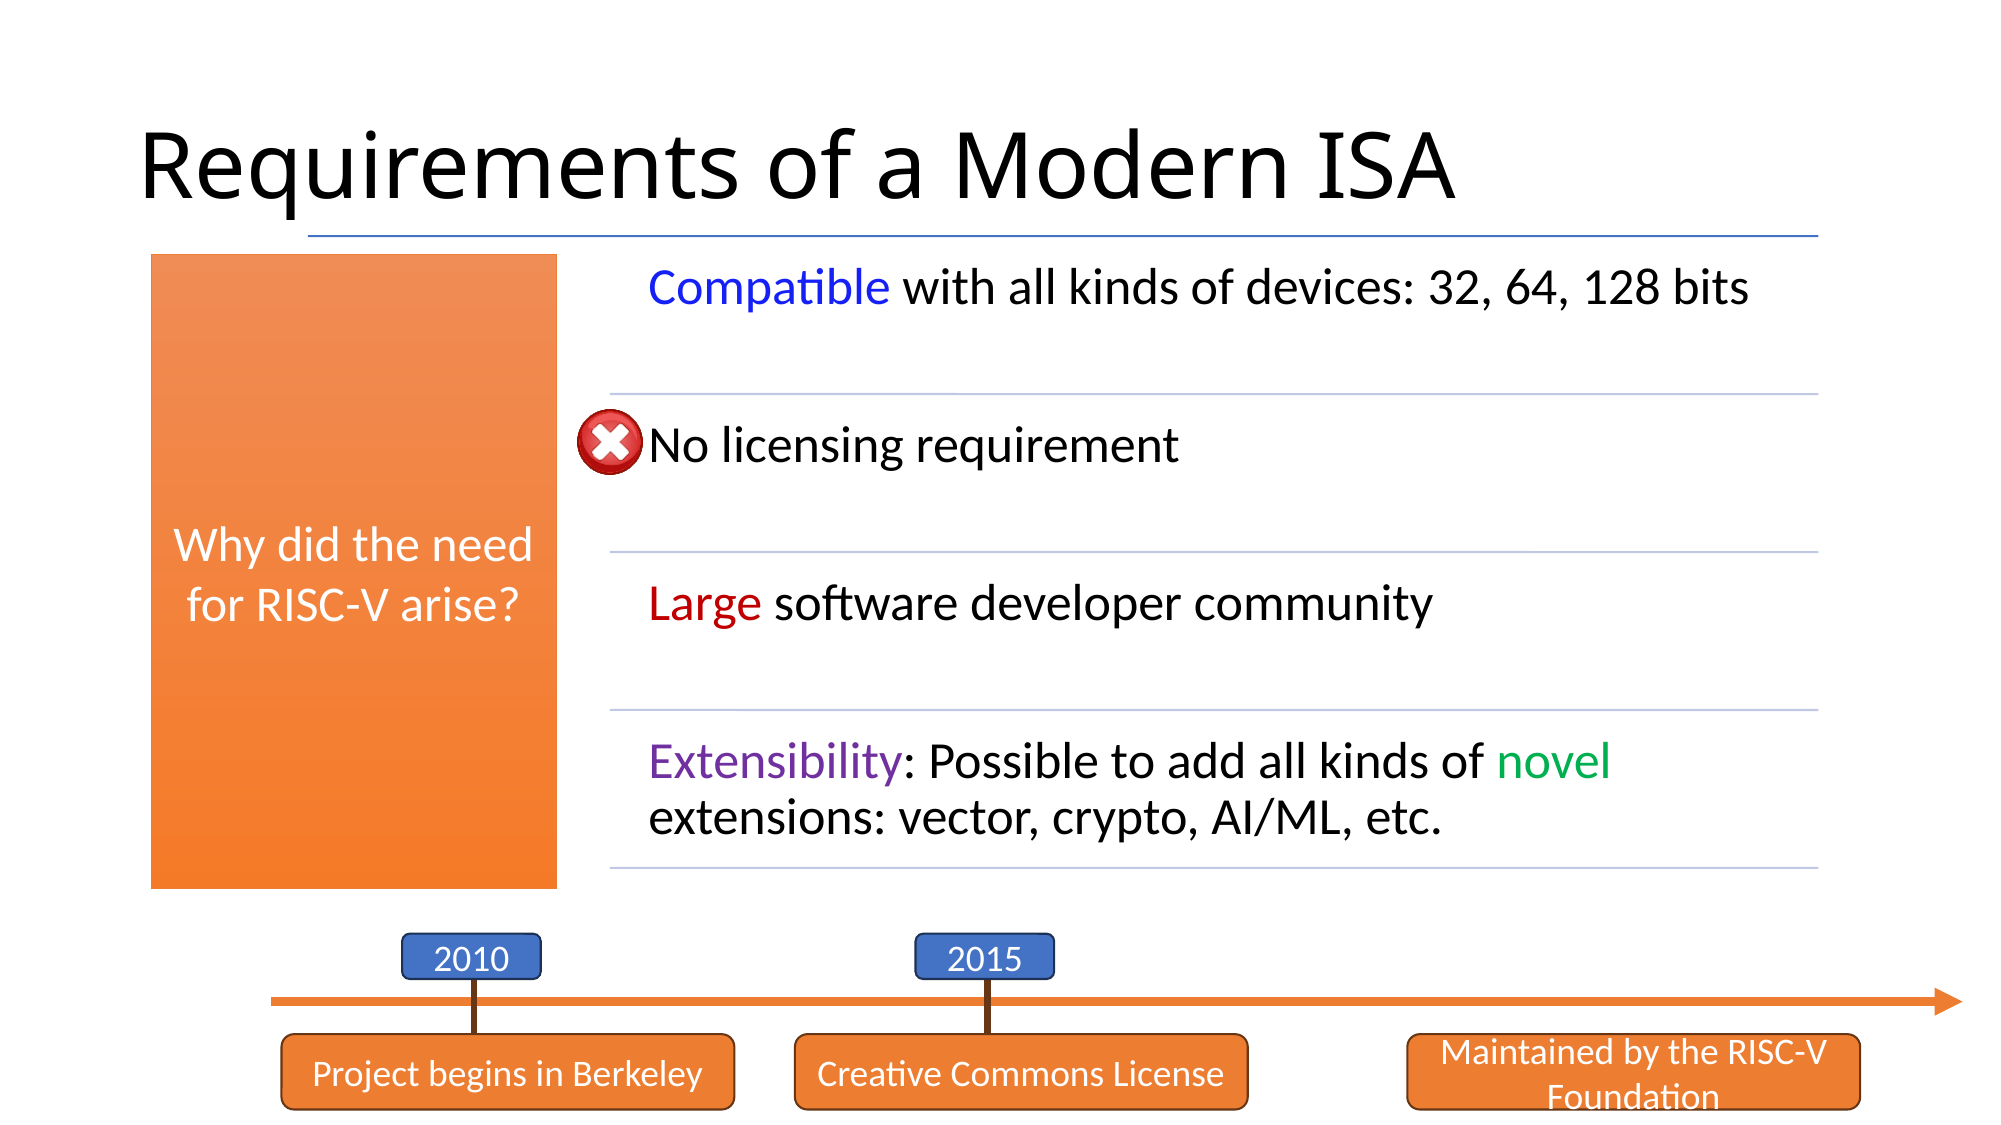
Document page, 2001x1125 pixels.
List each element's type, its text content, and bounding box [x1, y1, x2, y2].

text_box Why did the need for RISC-V arise? [151, 254, 557, 889]
text_box 2010 [401, 932, 542, 981]
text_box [307, 236, 1819, 876]
picture [577, 409, 643, 475]
text_box Project begins in Berkeley [280, 1033, 736, 1111]
slide_number 4 [1412, 1042, 1863, 1103]
text_box Creative Commons License [793, 1033, 1249, 1111]
title Requirements of a Modern ISA [137, 59, 1863, 278]
text_box Maintained by the RISC-V Foundation [1406, 1033, 1861, 1111]
text_box 2015 [914, 932, 1056, 981]
